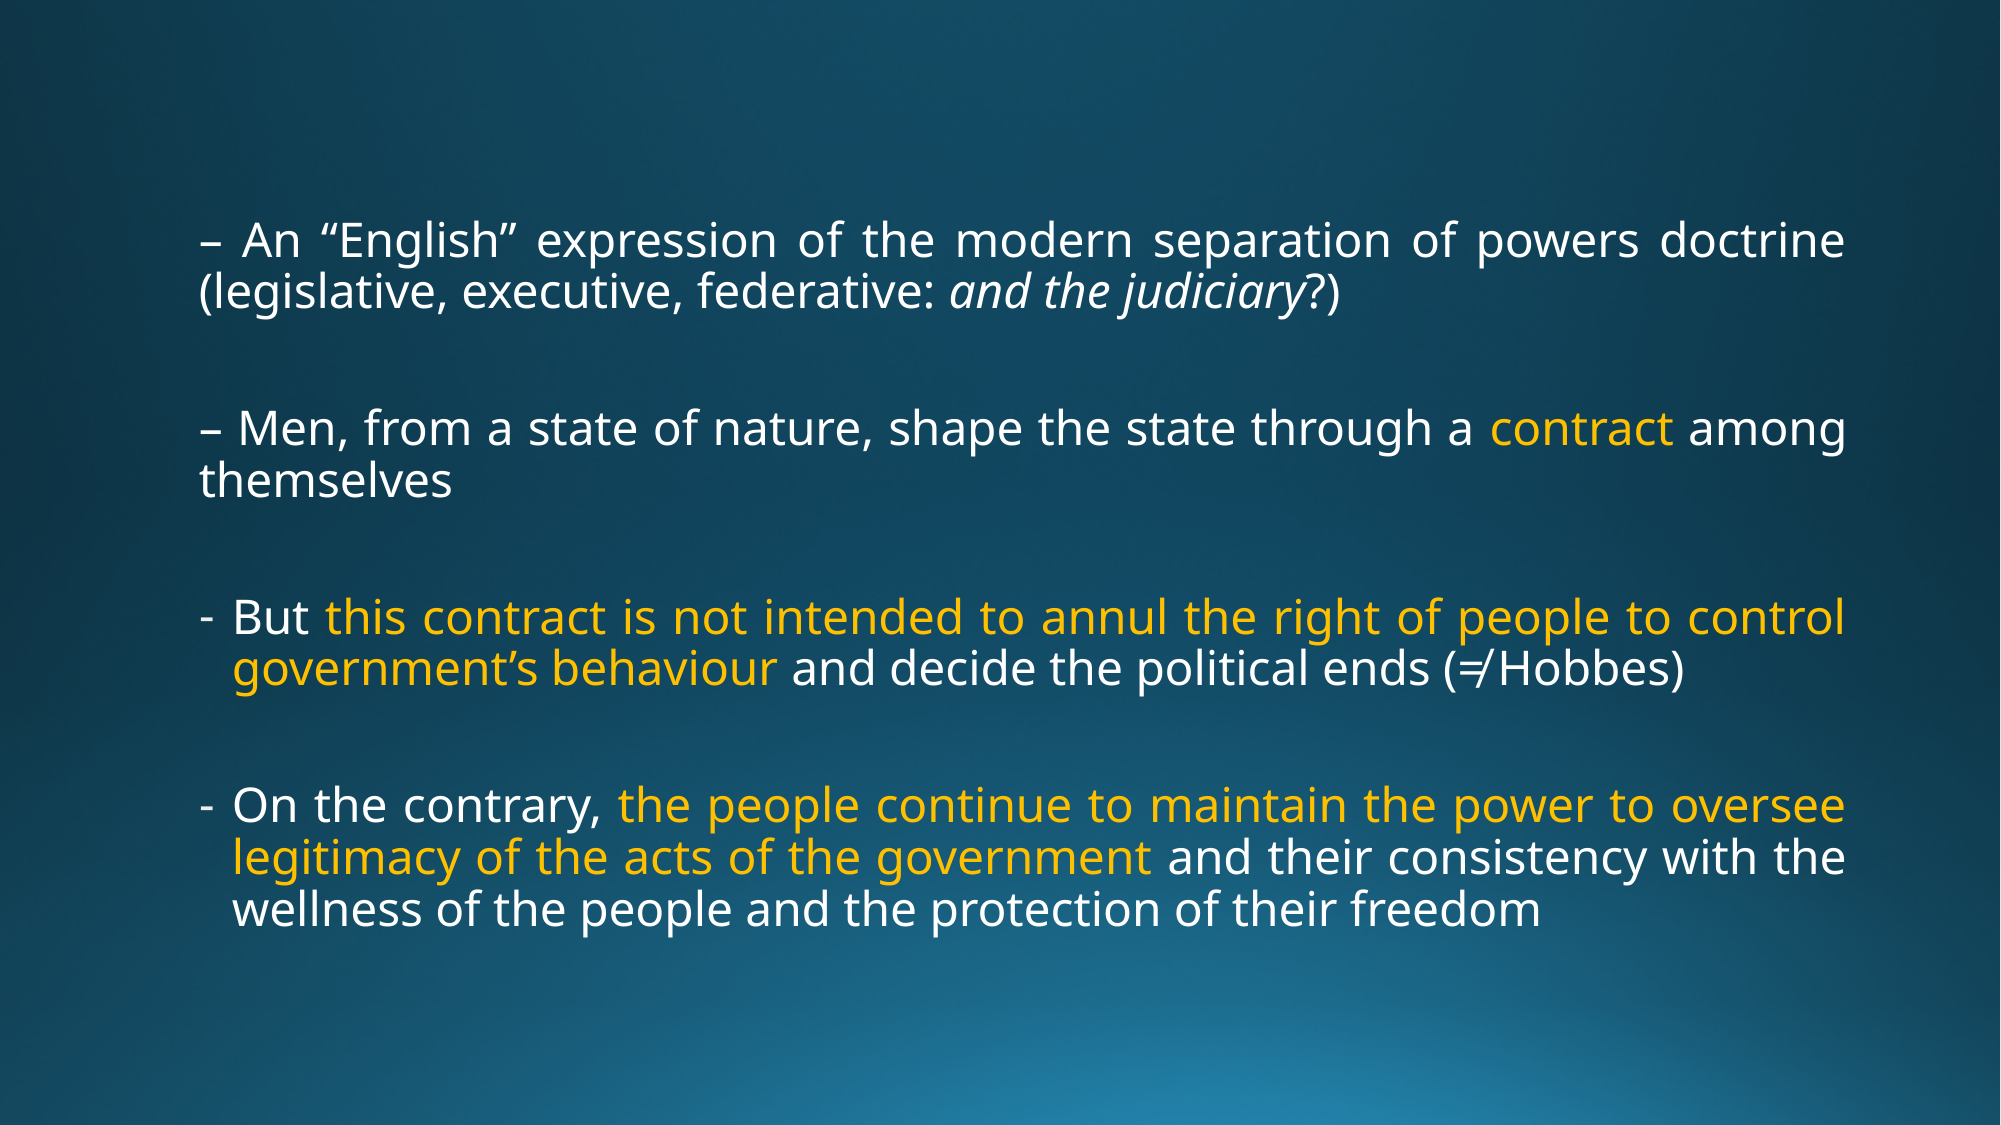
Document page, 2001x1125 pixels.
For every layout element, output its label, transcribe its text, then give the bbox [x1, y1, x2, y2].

picture [0, 0, 2001, 1125]
list – An “English” expression of the modern separation of powers doctrine (legislative, executive, federative: and the judiciary?) – Men, from a state of nature, shape the state through a contract among themselves But this contract is not intended to annul the right of people to control government’s behaviour and decide the political ends (≠ Hobbes) On the contrary, the people continue to maintain the power to oversee legitimacy of the acts of the government and their consistency with the wellness of the people and the protection of their freedom [183, 208, 1863, 1014]
